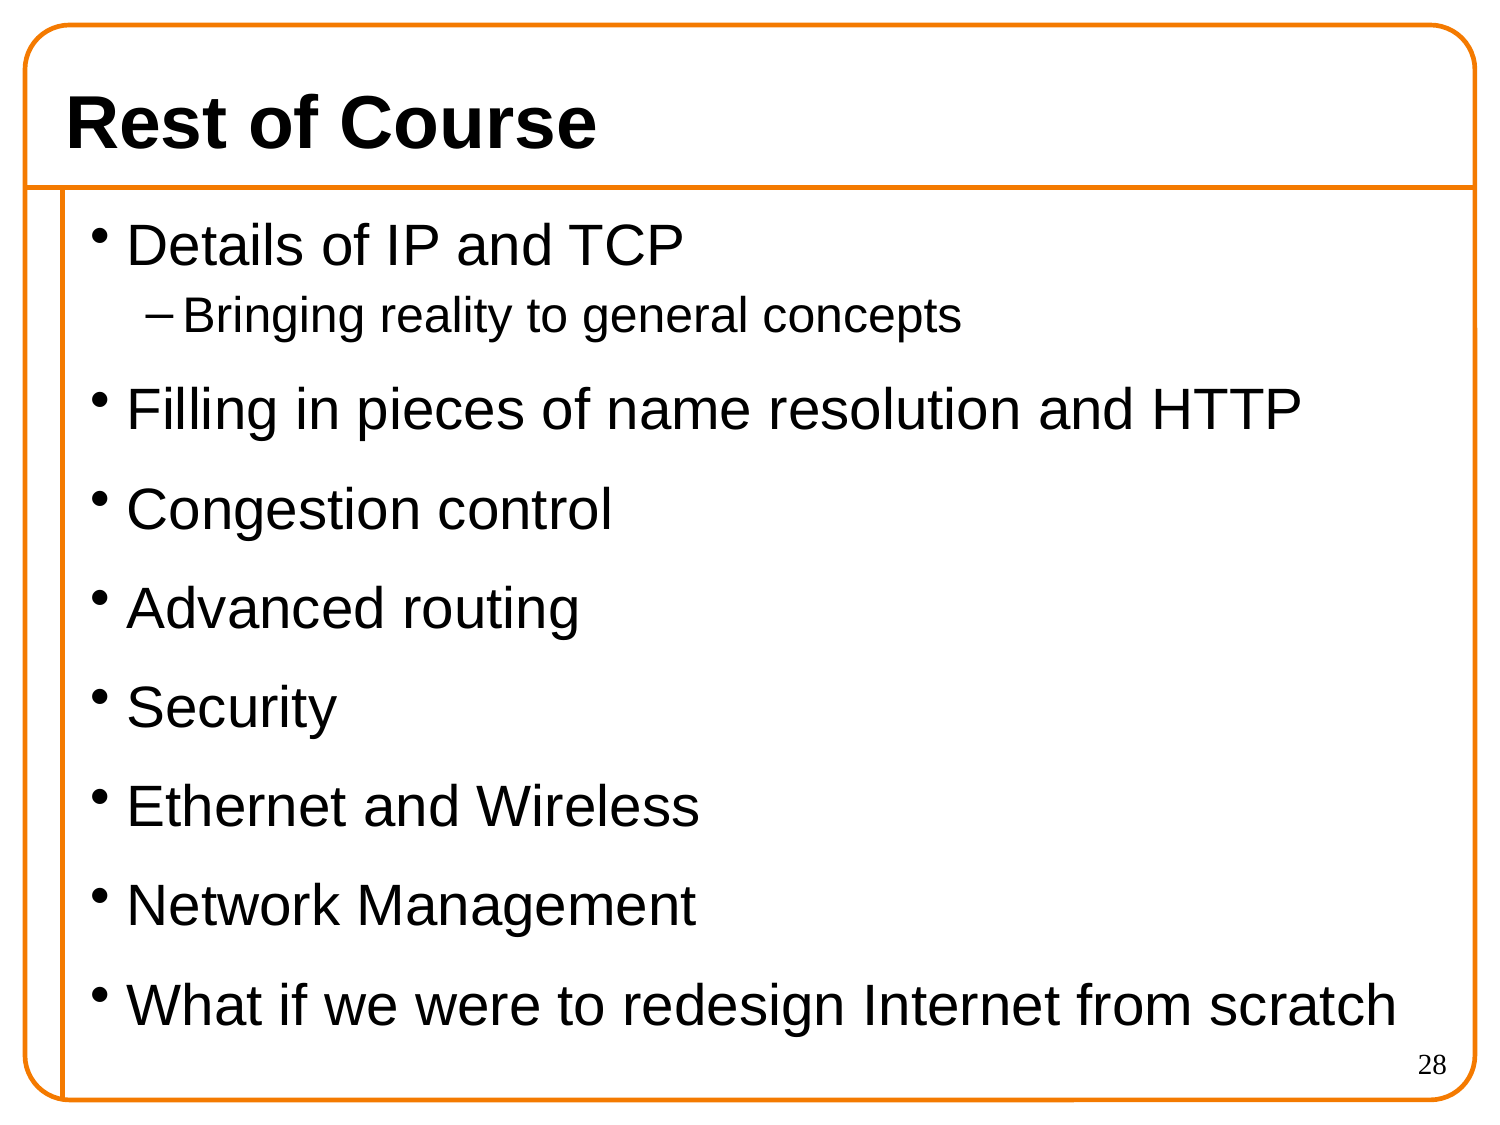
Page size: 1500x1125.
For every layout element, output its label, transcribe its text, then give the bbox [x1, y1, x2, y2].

slide_number 28 [1312, 1037, 1463, 1101]
list Details of IP and TCP Bringing reality to general concepts Filling in pieces of name resolution and HTTP Congestion control Advanced routing Security Ethernet and Wireless Network Management What if we were to redesign Internet from scratch [75, 200, 1463, 1100]
title Rest of Course [50, 62, 1475, 175]
